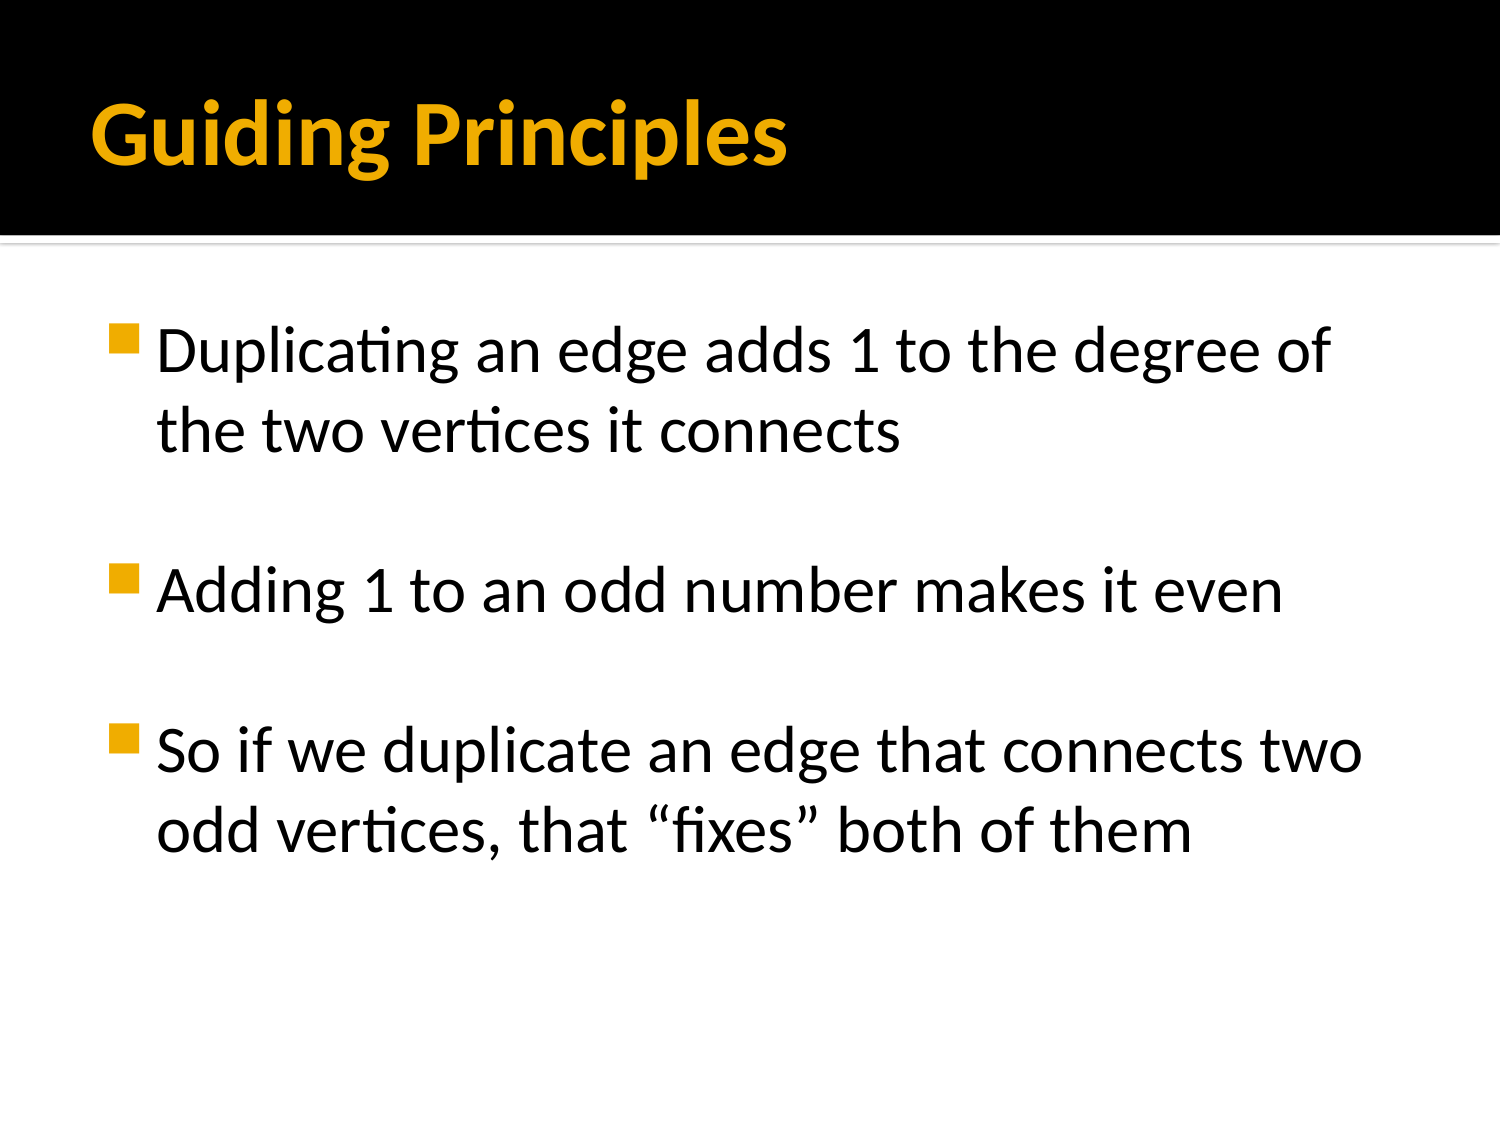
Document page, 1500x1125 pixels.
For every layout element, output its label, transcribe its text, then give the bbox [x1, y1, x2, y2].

title Guiding Principles [75, 25, 1425, 231]
list Duplicating an edge adds 1 to the degree of the two vertices it connects Adding 1 to an odd number makes it even So if we duplicate an edge that connects two odd vertices, that “fixes” both of them [75, 291, 1425, 1050]
